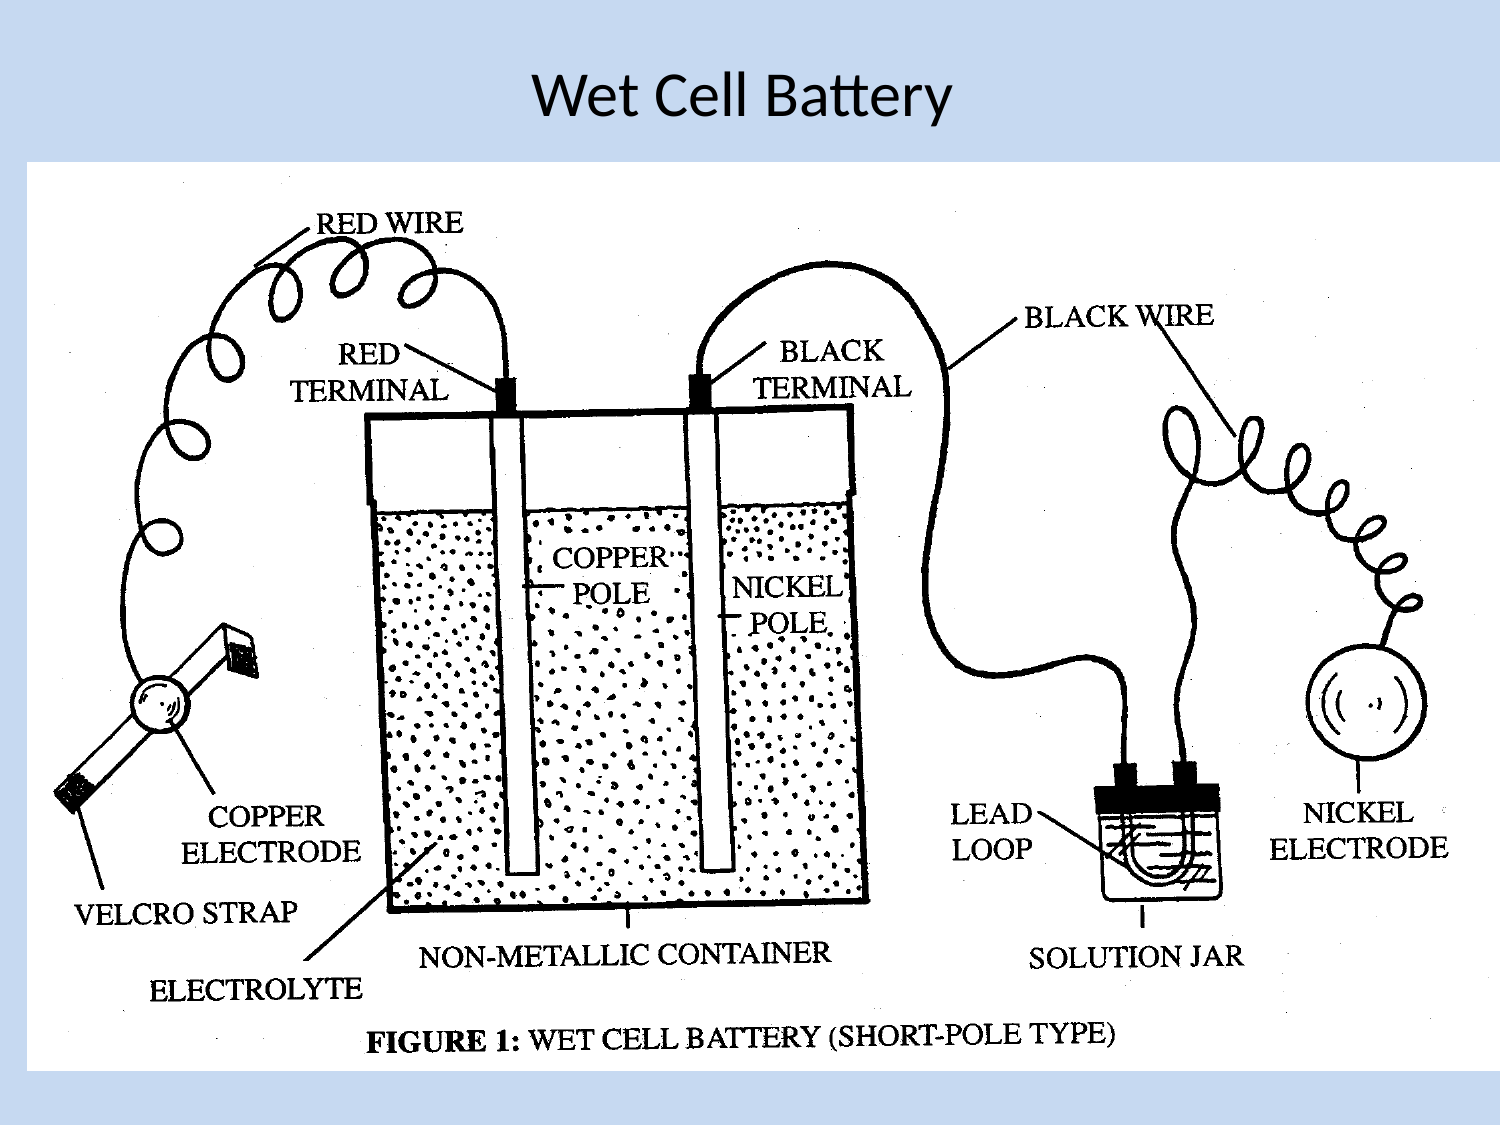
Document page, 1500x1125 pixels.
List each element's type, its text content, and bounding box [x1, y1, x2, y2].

picture [27, 162, 1500, 1072]
title Wet Cell Battery [75, 45, 1425, 138]
